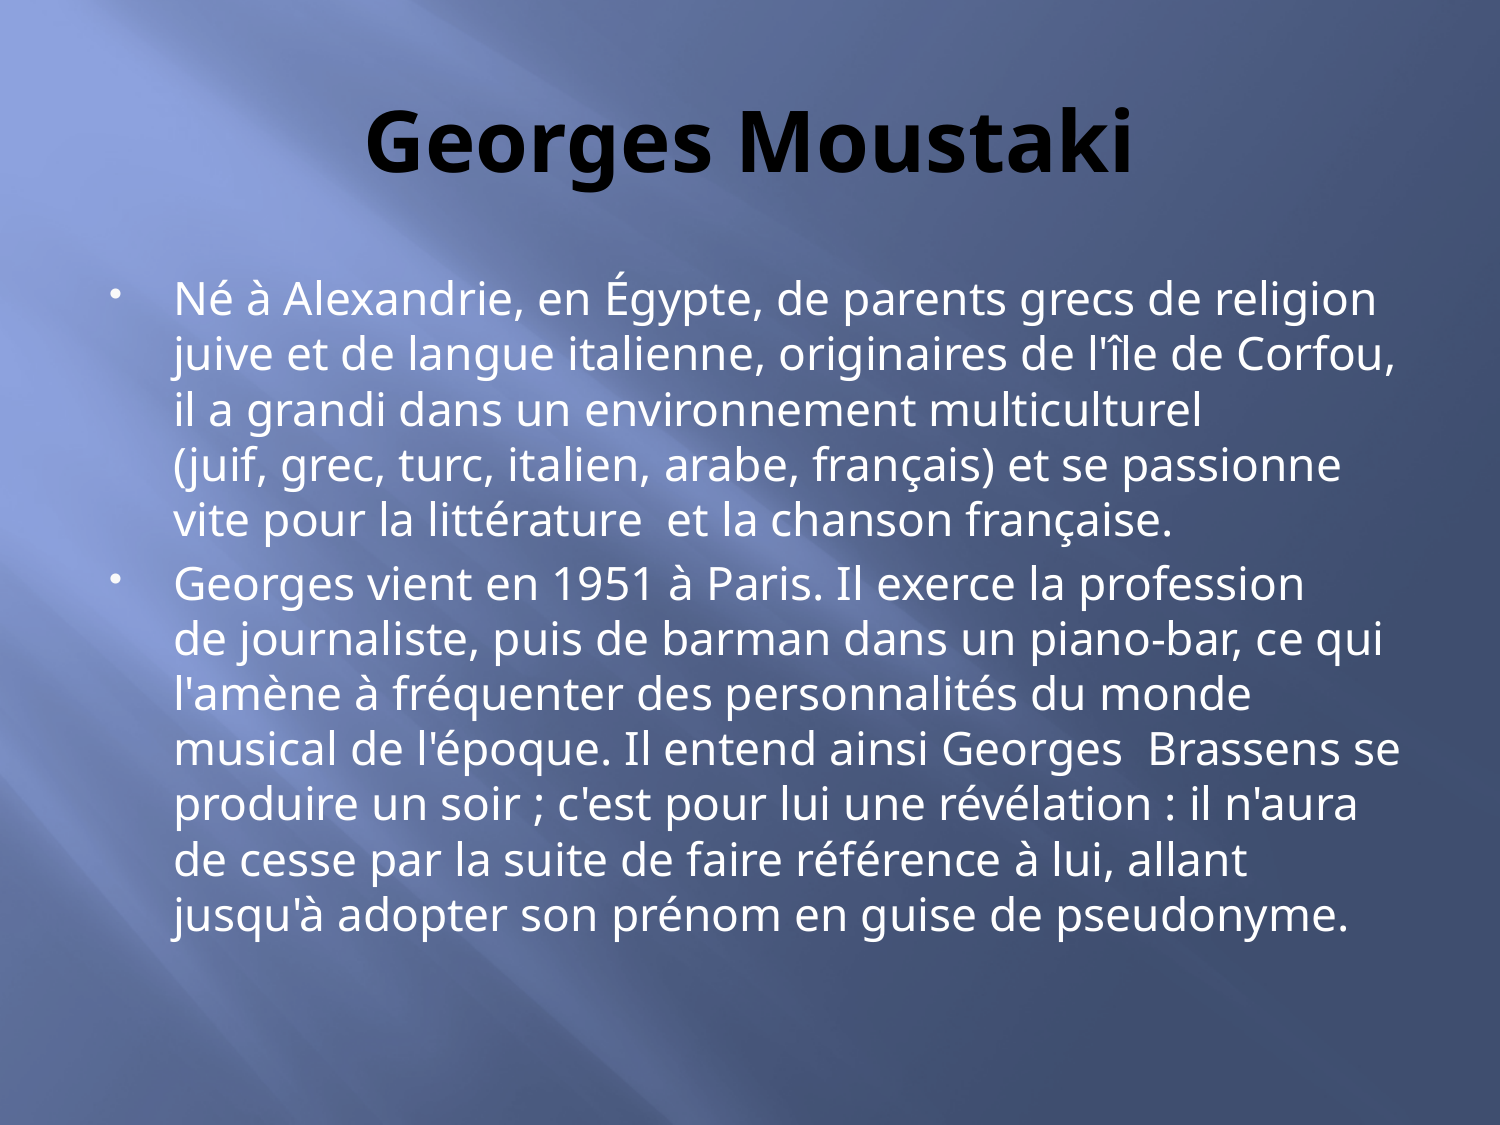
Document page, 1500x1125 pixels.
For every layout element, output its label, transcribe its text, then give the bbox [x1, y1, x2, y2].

title Georges Moustaki [75, 45, 1425, 233]
list Né à Alexandrie, en Égypte, de parents grecs de religion juive et de langue italienne, originaires de l'île de Corfou, il a grandi dans un environnement multiculturel (juif, grec, turc, italien, arabe, français) et se passionne vite pour la littérature et la chanson française. Georges vient en 1951 à Paris. Il exerce la profession de journaliste, puis de barman dans un piano-bar, ce qui l'amène à fréquenter des personnalités du monde musical de l'époque. Il entend ainsi Georges Brassens se produire un soir ; c'est pour lui une révélation : il n'aura de cesse par la suite de faire référence à lui, allant jusqu'à adopter son prénom en guise de pseudonyme. [75, 262, 1425, 1035]
